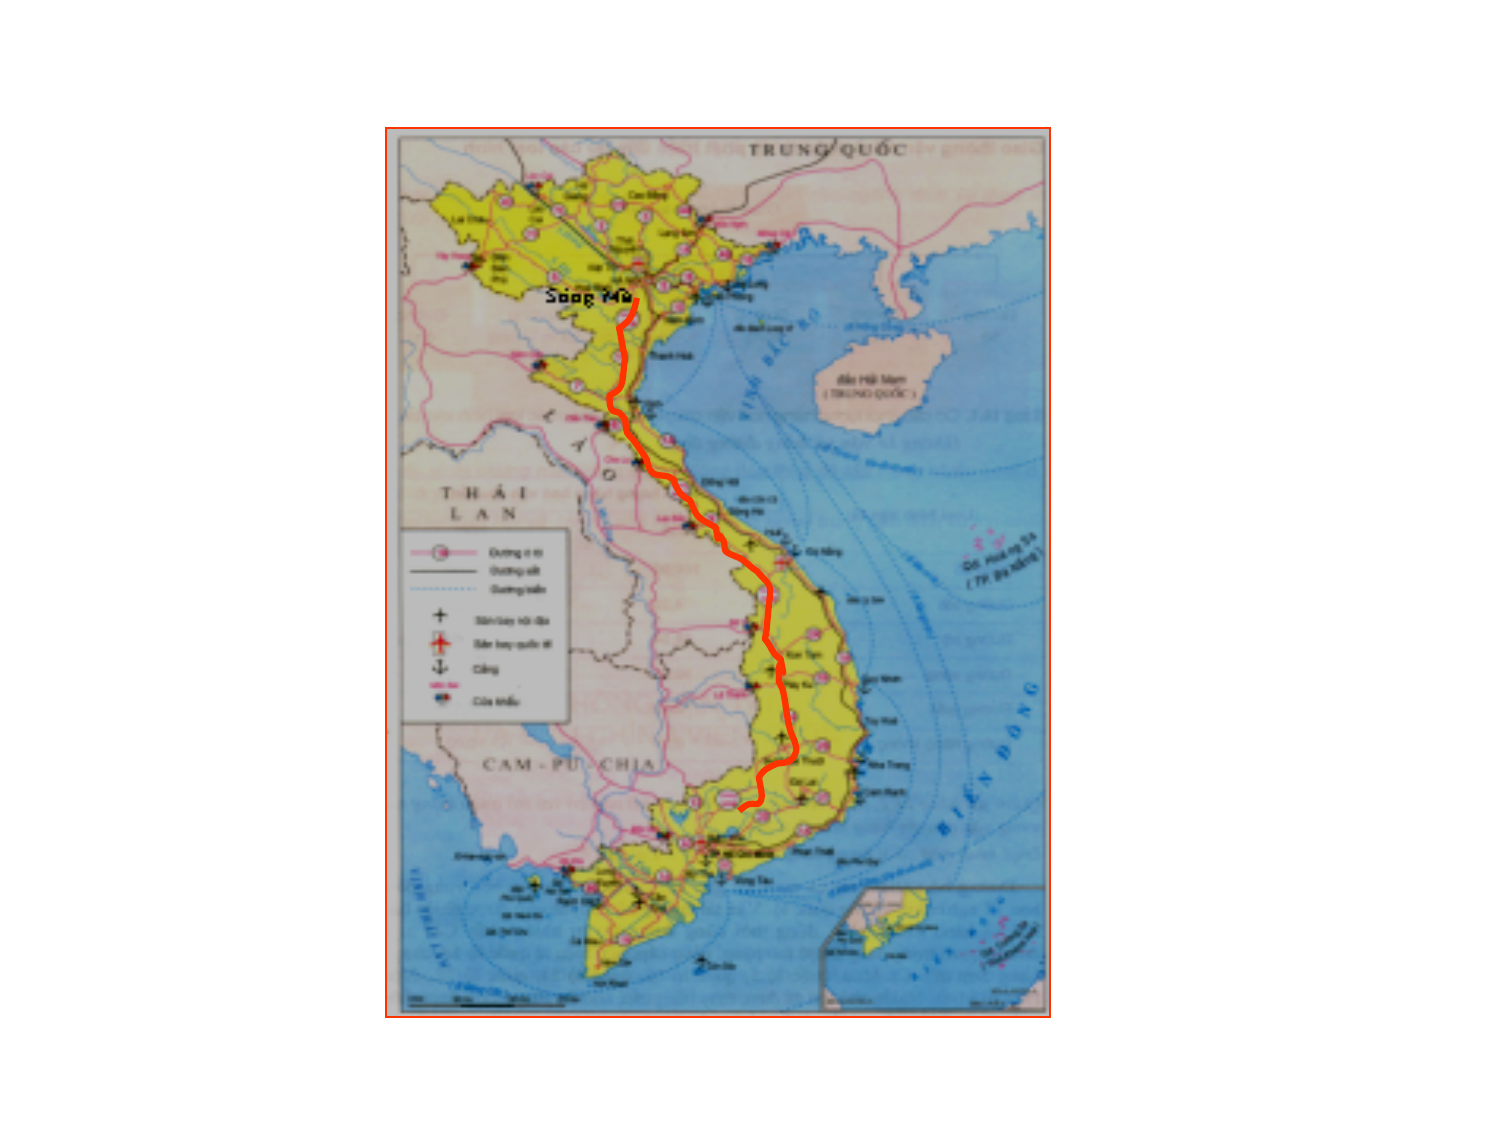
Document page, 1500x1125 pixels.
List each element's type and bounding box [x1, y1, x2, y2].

picture [386, 128, 1050, 1017]
